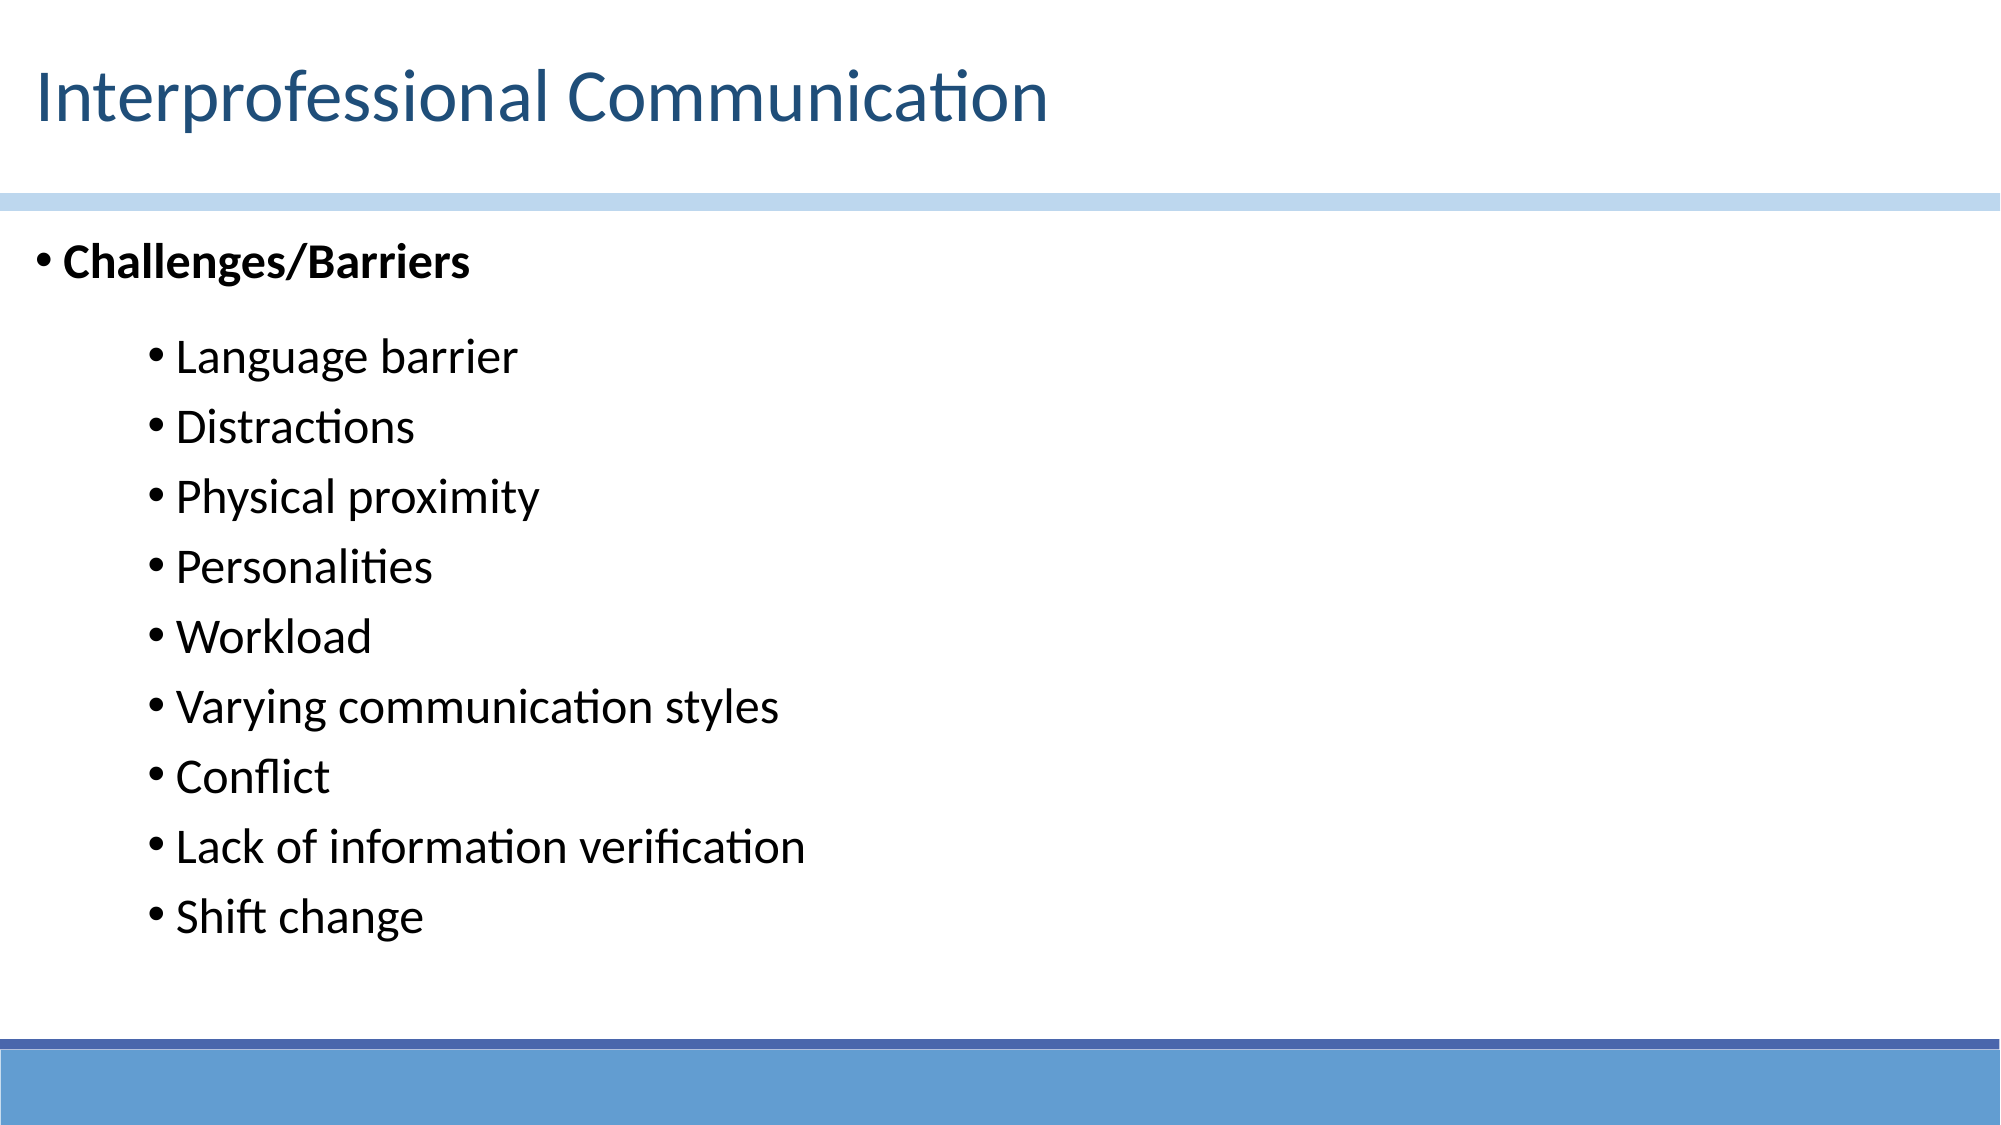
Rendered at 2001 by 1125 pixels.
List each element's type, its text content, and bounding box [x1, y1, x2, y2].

list Challenges/Barriers Language barrier Distractions Physical proximity Personalities Workload Varying communication styles Conflict Lack of information verification Shift change [20, 221, 1980, 1025]
title Interprofessional Communication [20, 11, 1980, 182]
